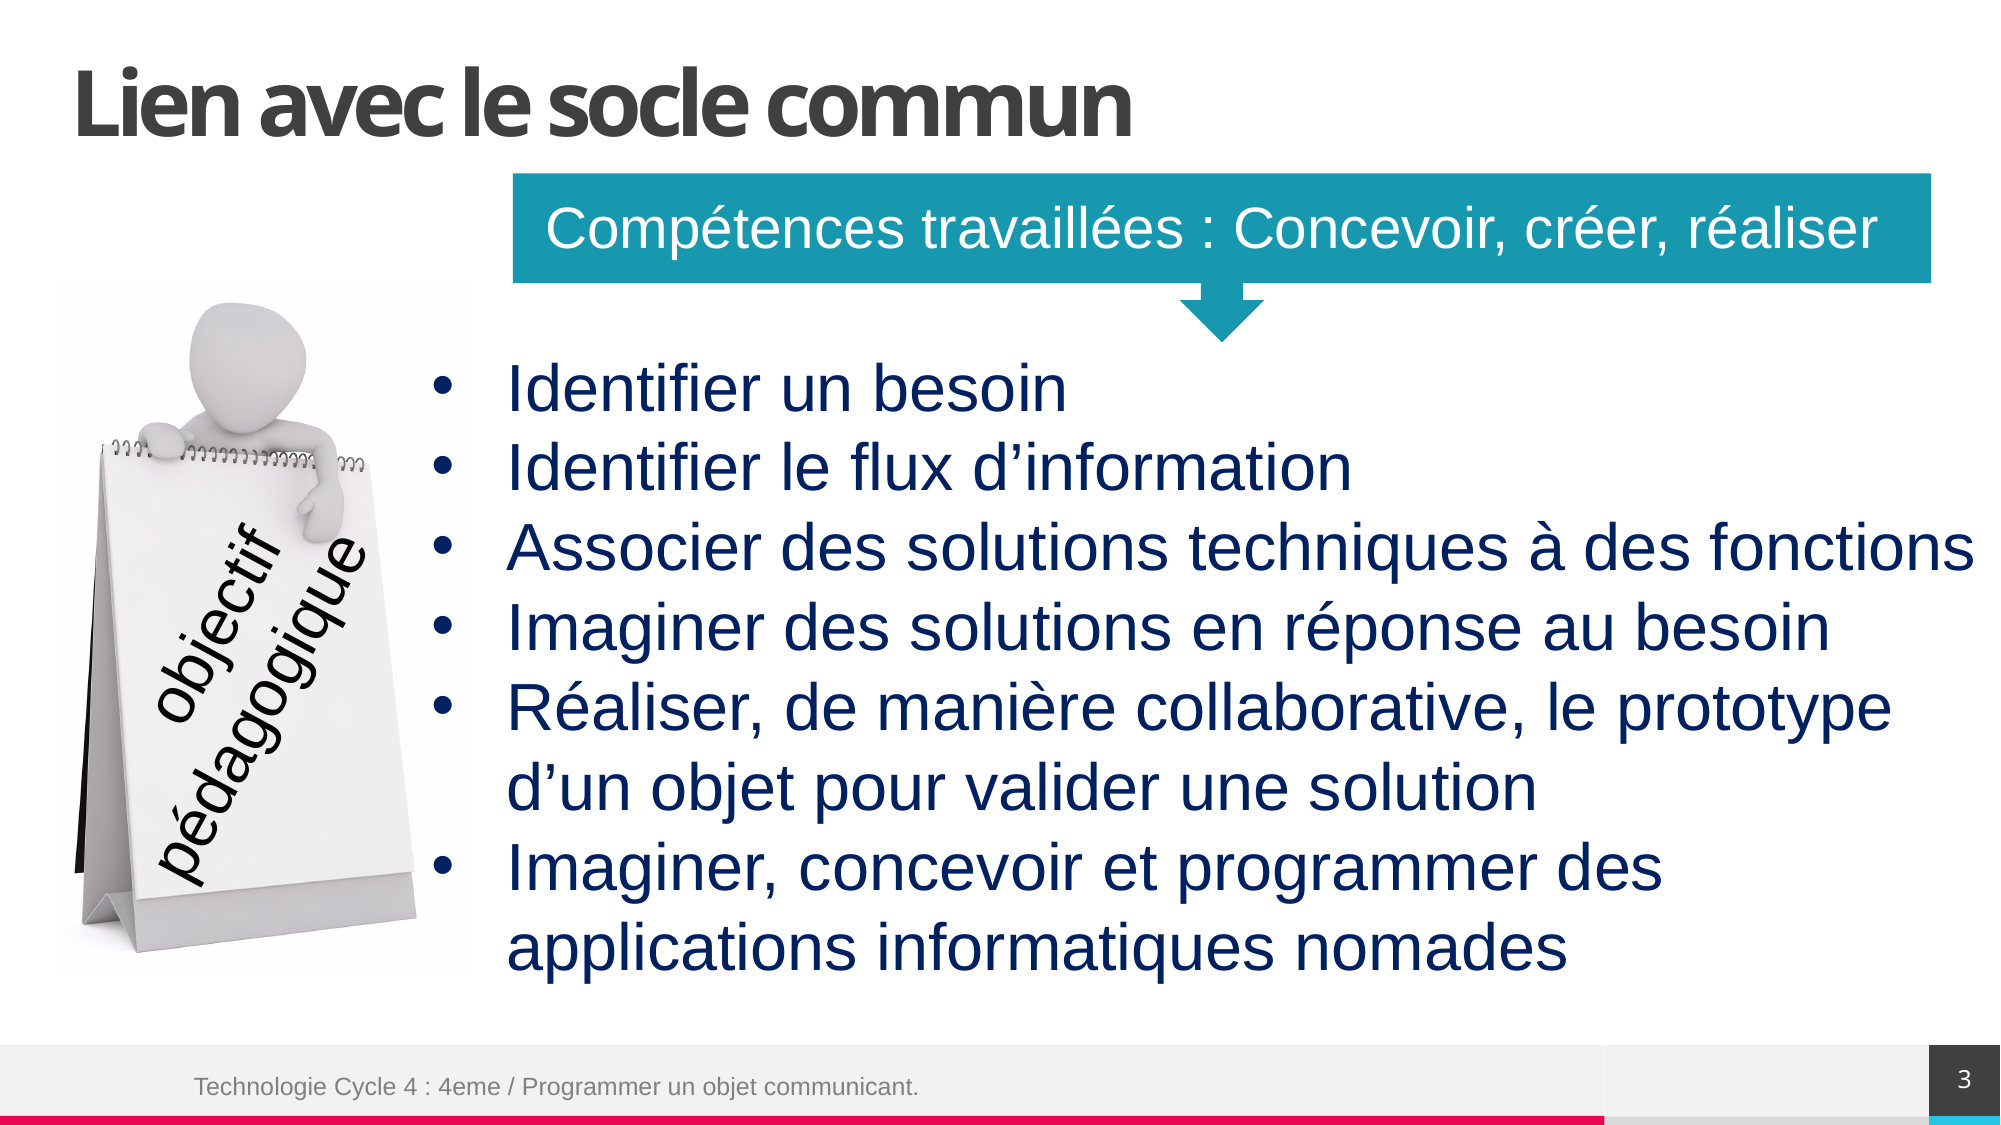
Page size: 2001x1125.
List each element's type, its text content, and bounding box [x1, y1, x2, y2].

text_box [56, 281, 470, 990]
slide_number 3 [1929, 1079, 2000, 1116]
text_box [510, 173, 1932, 336]
text_box Technologie Cycle 4 : 4eme / Programmer un objet communicant. [178, 1079, 1392, 1108]
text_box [166, 336, 2000, 1079]
title Lien avec le socle commun [70, 70, 1932, 142]
